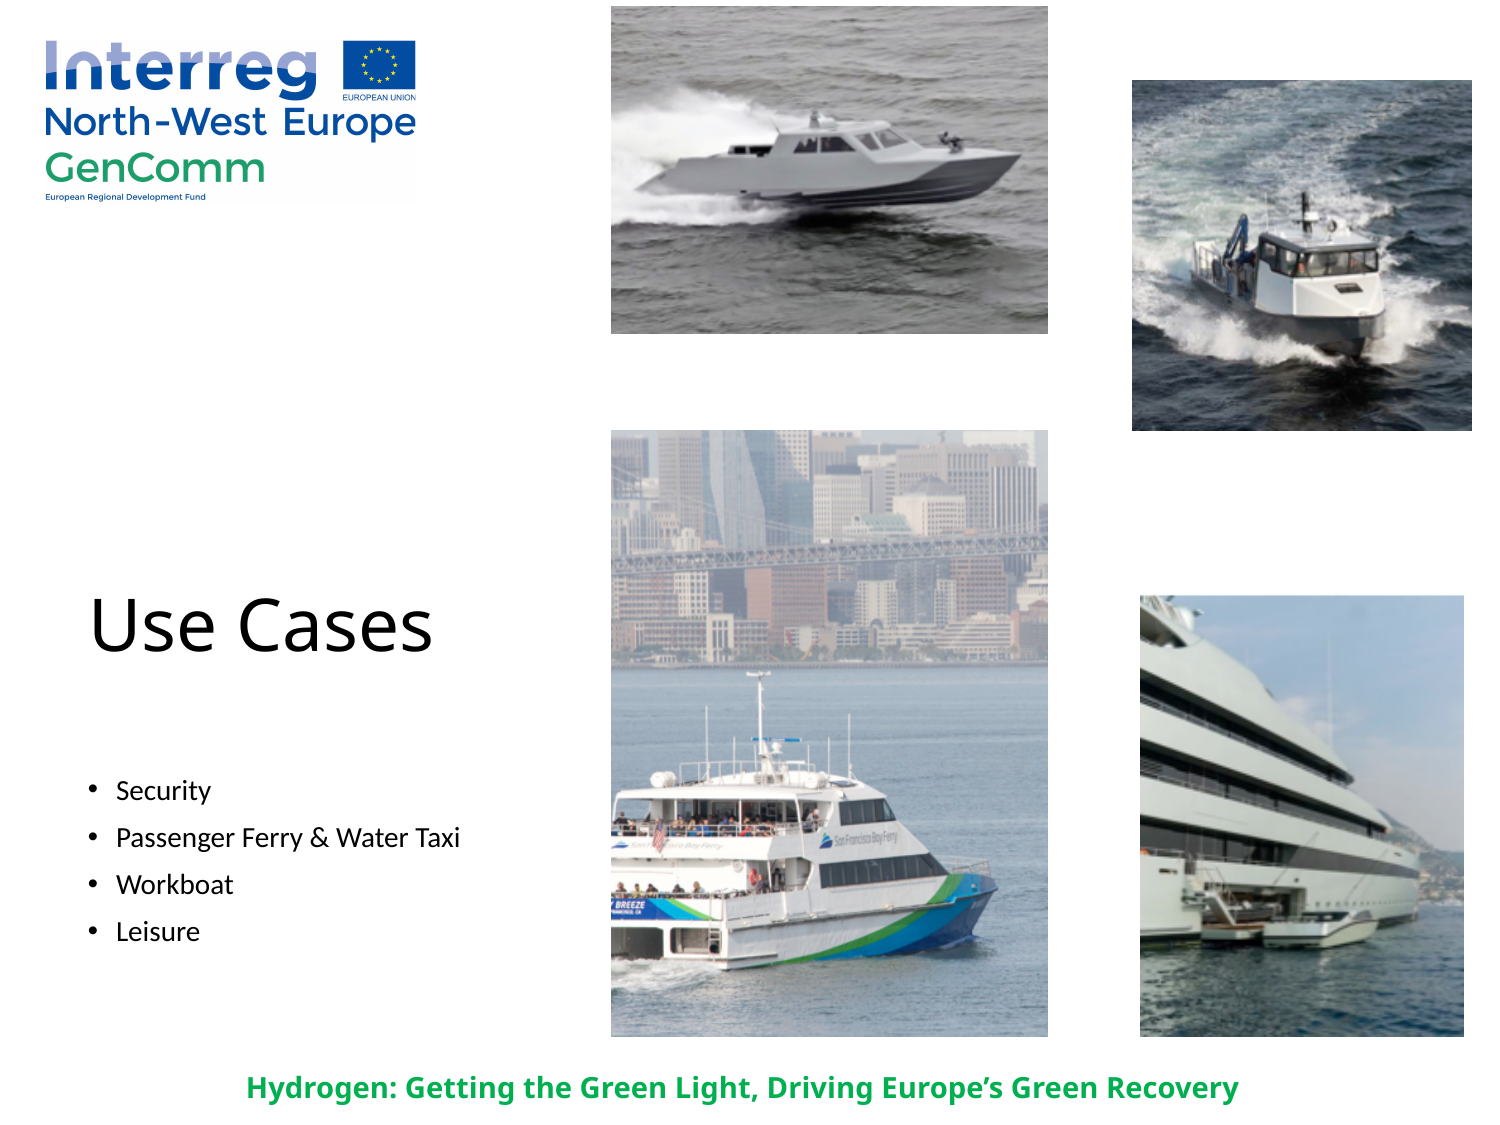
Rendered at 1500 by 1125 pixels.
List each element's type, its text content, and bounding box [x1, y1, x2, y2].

picture [45, 40, 416, 204]
picture [1132, 80, 1472, 432]
text_box Use Cases [73, 420, 542, 673]
text_box Hydrogen: Getting the Green Light, Driving Europe’s Green Recovery [45, 1061, 1448, 1113]
picture [611, 430, 1048, 1037]
text_box Security Passenger Ferry & Water Taxi Workboat Leisure [72, 720, 595, 1002]
picture [611, 6, 1048, 334]
picture [1139, 594, 1465, 1038]
